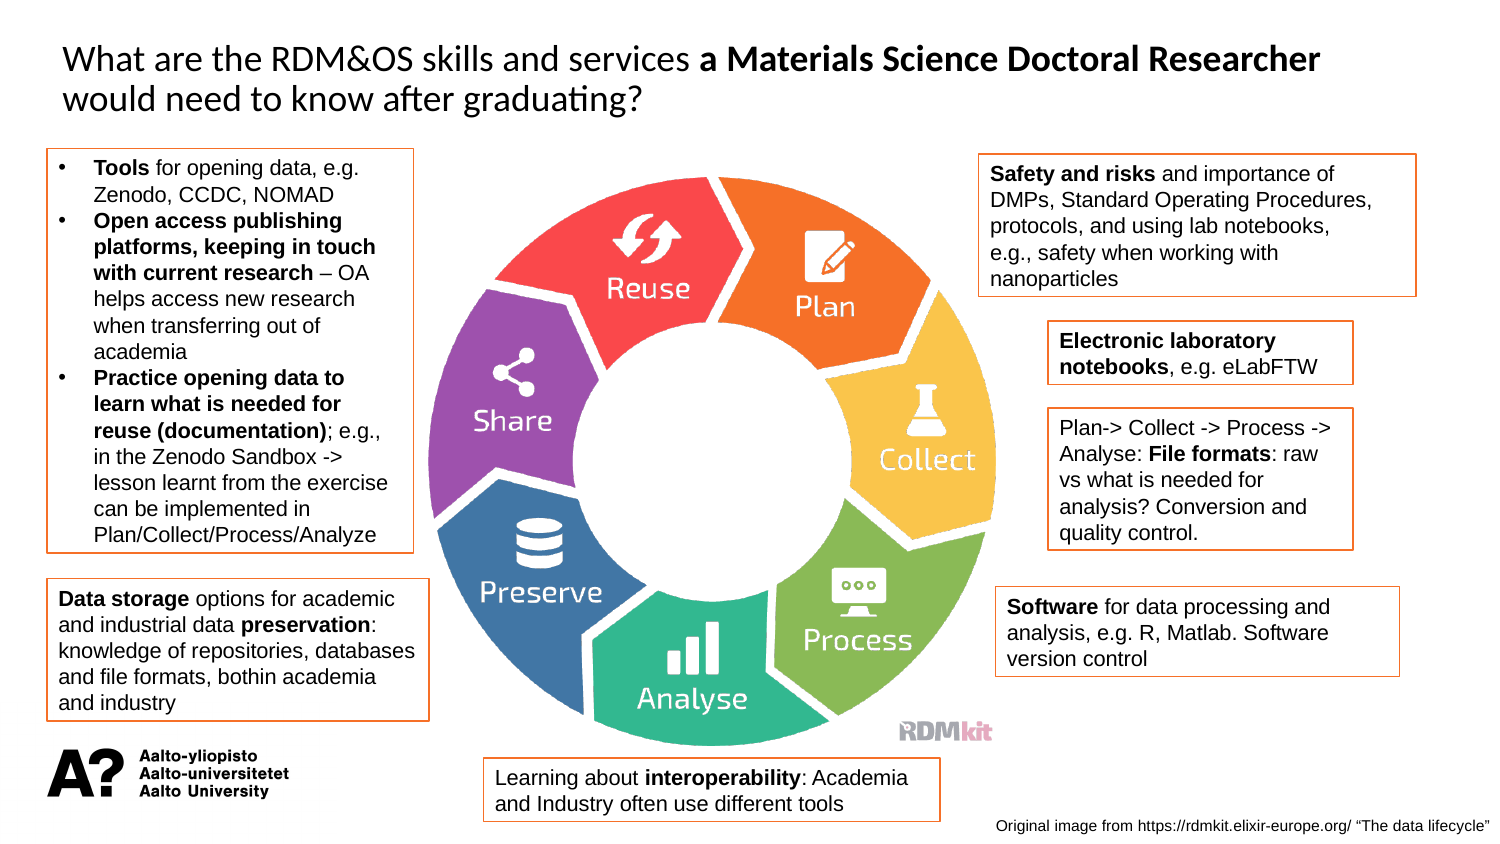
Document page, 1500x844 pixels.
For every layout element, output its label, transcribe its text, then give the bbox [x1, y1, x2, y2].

title What are the RDM&OS skills and services a Materials Science Doctoral Researcher would need to know after graduating?​ [62, 38, 1500, 216]
text_box Data storage options for academic and industrial data preservation: knowledge of repositories, databases and file formats, bothin academia and industry [47, 578, 422, 721]
text_box Electronic laboratory notebooks, e.g. eLabFTW [1048, 320, 1353, 385]
picture [0, 702, 337, 844]
text_box Learning about interoperability: Academia and Industry often use different tools [483, 757, 941, 822]
text_box Software for data processing and analysis, e.g. R, Matlab. Software version control [999, 586, 1400, 677]
text_box Original image from https://rdmkit.elixir-europe.org/ “The data lifecycle” [980, 808, 1500, 843]
picture [427, 177, 996, 746]
text_box Safety and risks and importance of DMPs, Standard Operating Procedures, protocols, and using lab notebooks, e.g., safety when working with nanoparticles [978, 154, 1417, 297]
text_box Plan-> Collect -> Process -> Analyse: File formats: raw vs what is needed for analysis? Conversion and quality control. [1048, 407, 1353, 551]
text_box Tools for opening data, e.g. Zenodo, CCDC, NOMAD Open access publishing platforms, keeping in touch with current research – OA helps access new research when transferring out of academia Practice opening data to learn what is needed for reuse (documentation); e.g., in the Zenodo Sandbox -> lesson learnt from the exercise can be implemented in Plan/Collect/Process/Analyze [47, 148, 414, 553]
